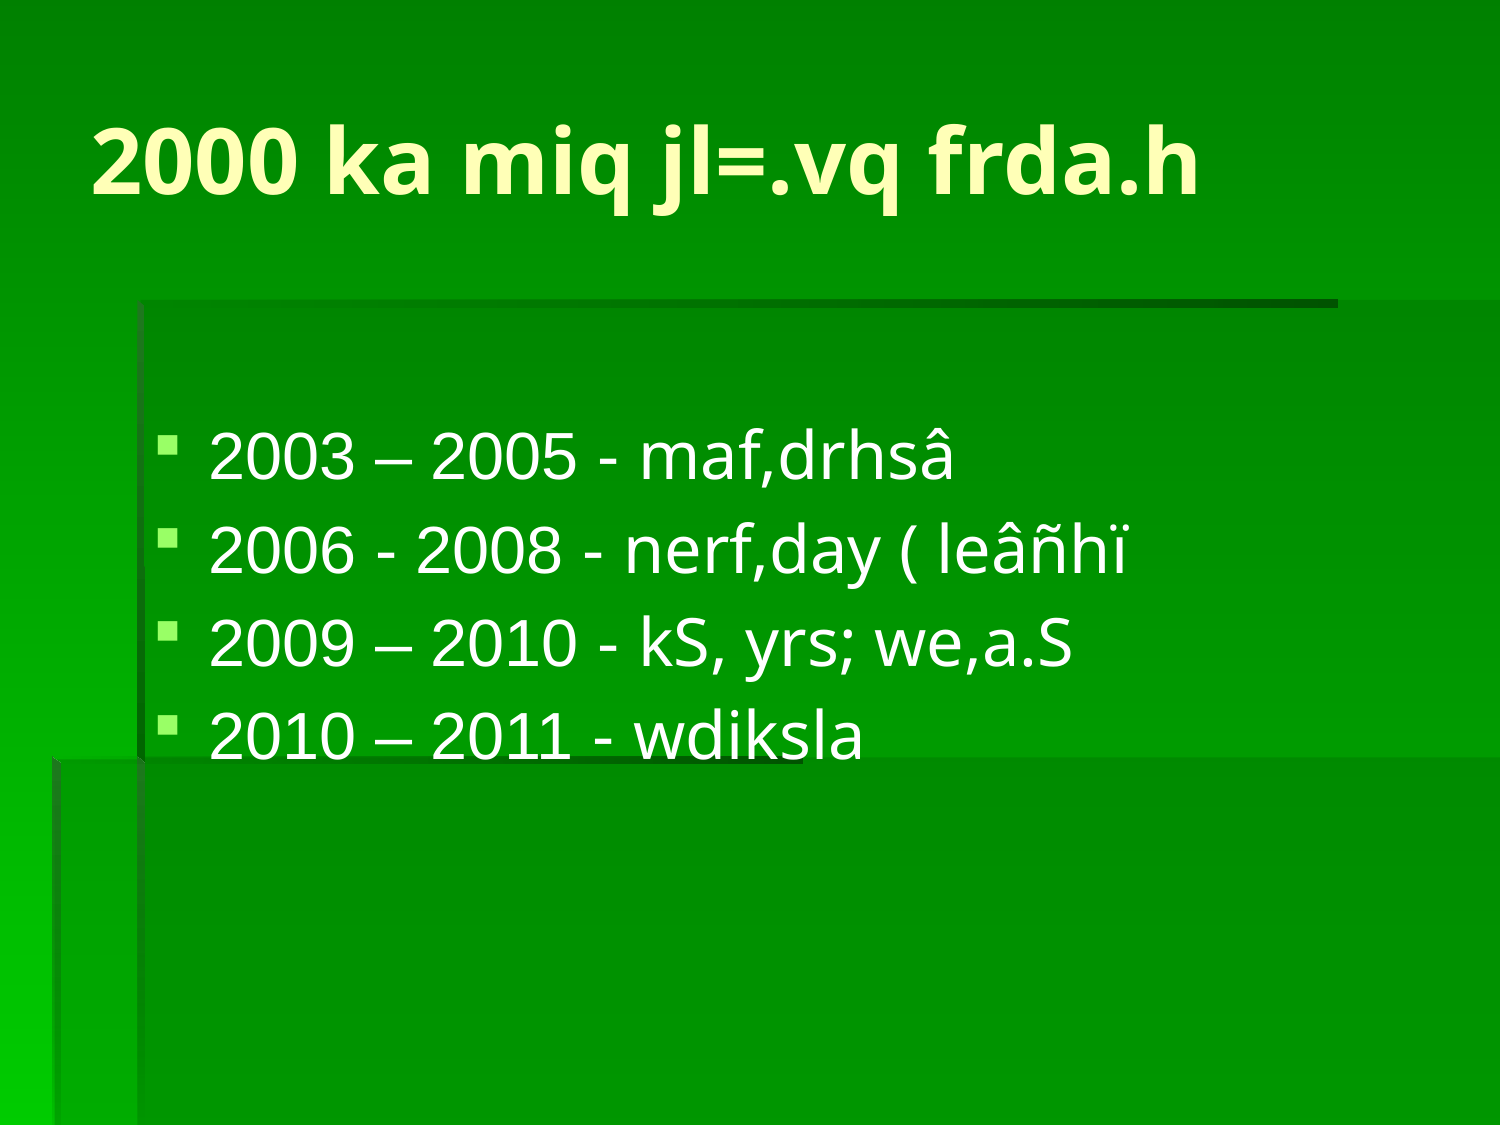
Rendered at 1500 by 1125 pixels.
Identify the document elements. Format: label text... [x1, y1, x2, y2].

title 2000 ka miq jl=.vq frda.h [74, 39, 1451, 276]
list 2003 – 2005 - maf,drhsâ 2006 - 2008 - nerf,day ( leâñhï 2009 – 2010 - kS, yrs; we,a.S 2010 – 2011 - wdiksla [137, 312, 1452, 1001]
